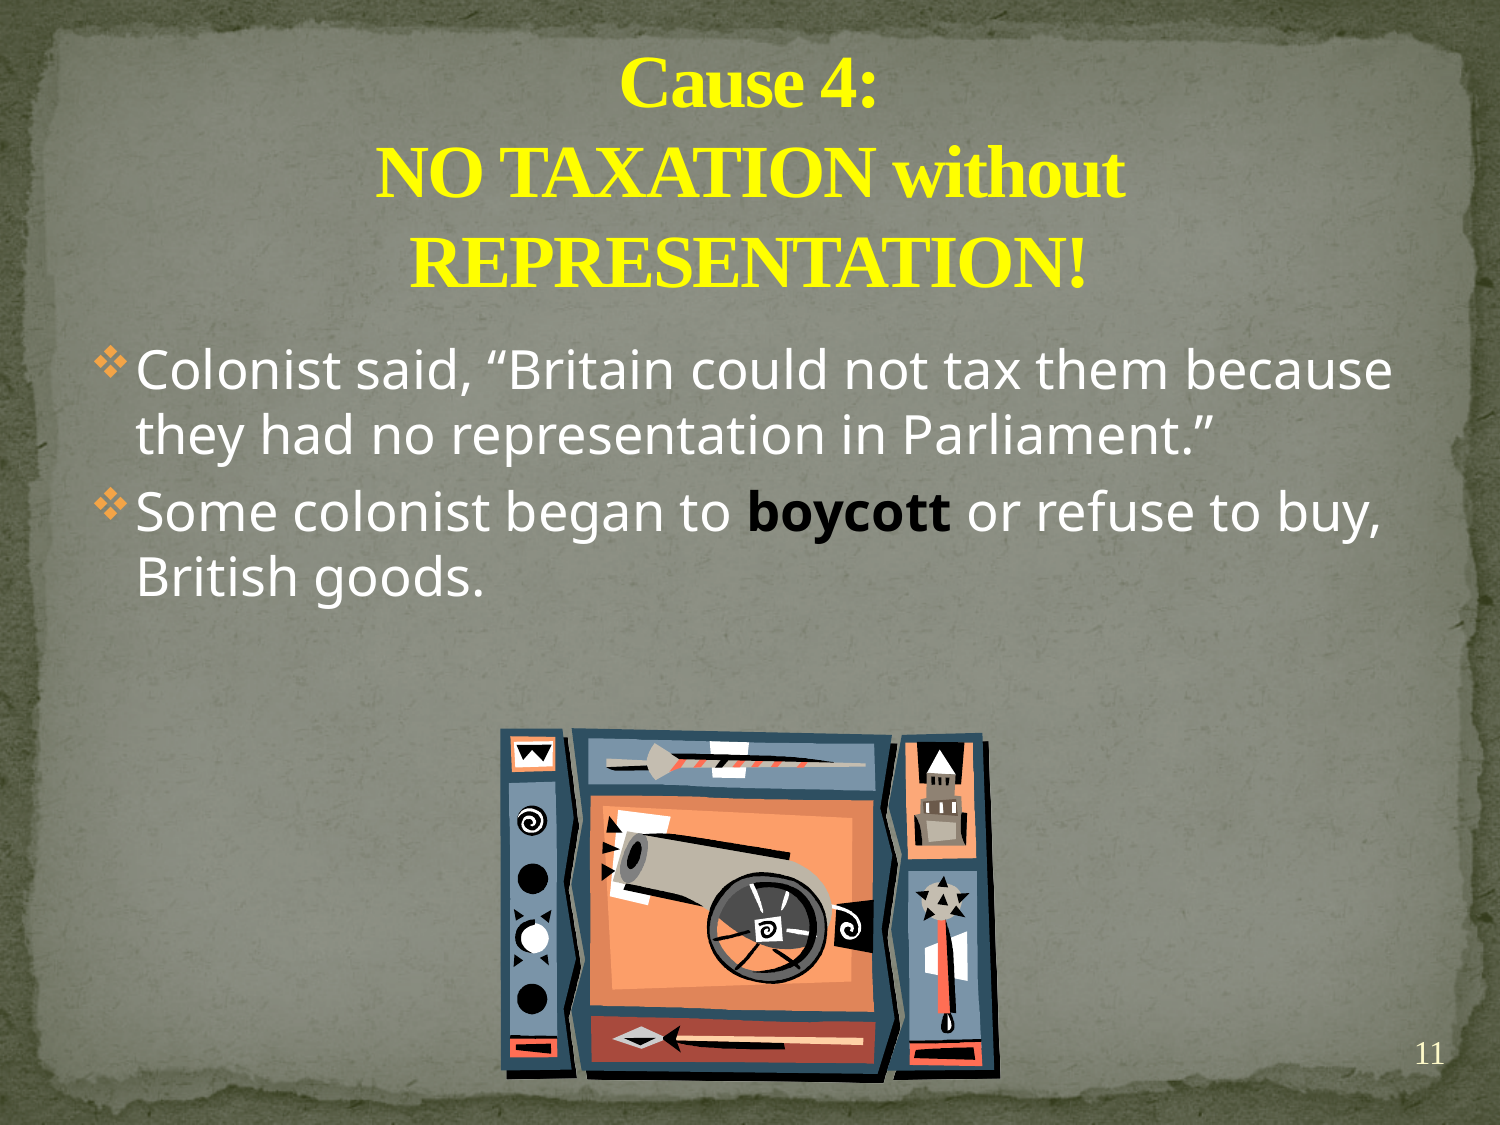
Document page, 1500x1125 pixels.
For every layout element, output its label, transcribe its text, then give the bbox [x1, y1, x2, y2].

list Colonist said, “Britain could not tax them because they had no representation in Parliament.” Some colonist began to boycott or refuse to buy, British goods. [75, 311, 1425, 1000]
slide_number 11 [1379, 1014, 1480, 1089]
picture [499, 724, 1001, 1080]
title Cause 4: NO TAXATION without REPRESENTATION! [74, 24, 1425, 311]
